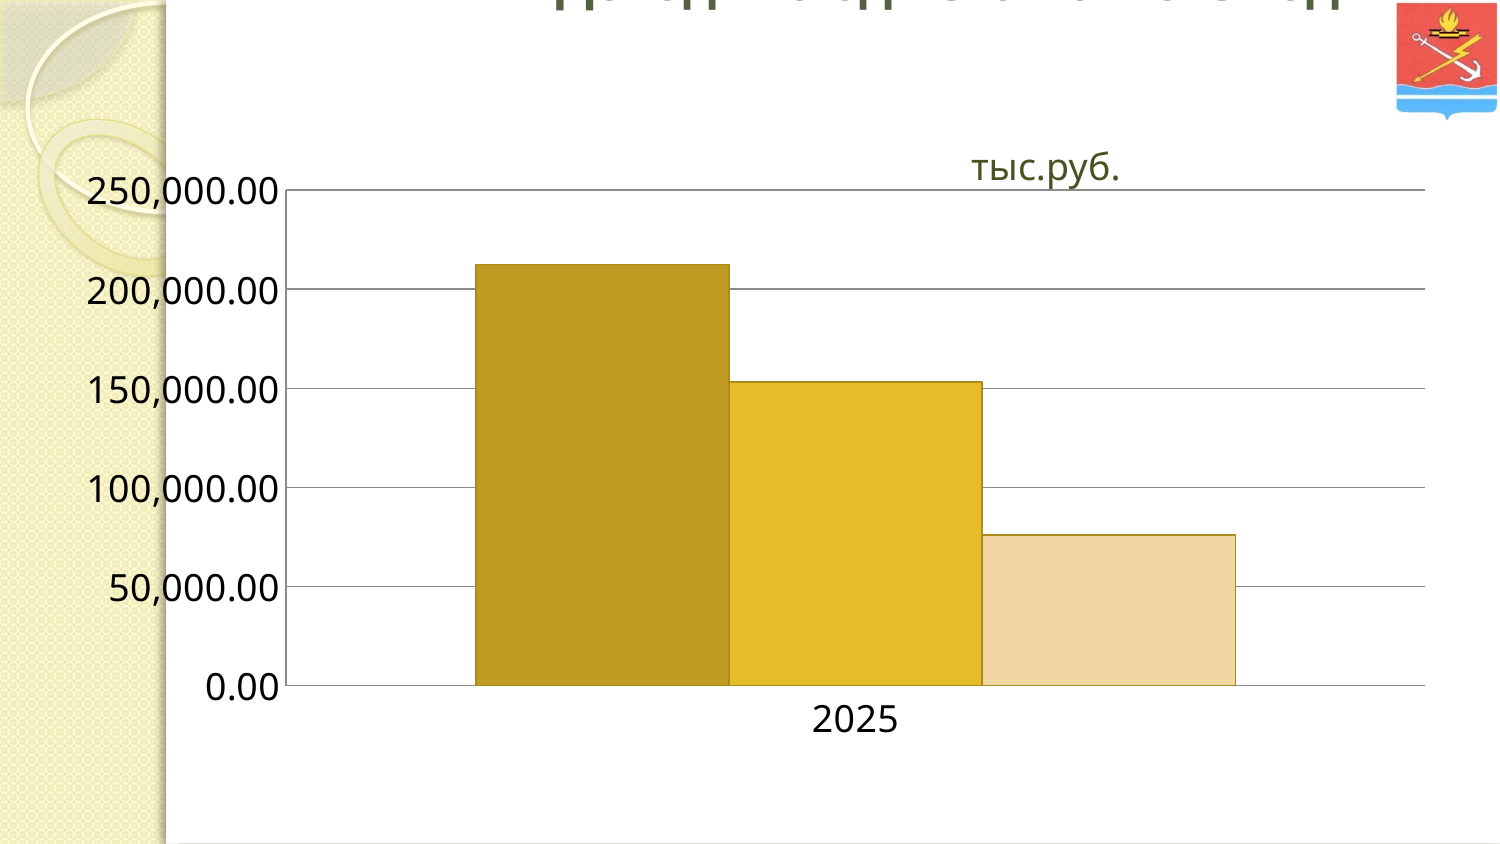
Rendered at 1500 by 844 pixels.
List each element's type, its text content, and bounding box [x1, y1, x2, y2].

chart [58, 152, 1454, 756]
title Доходы бюджета на 2025 год тыс.руб. [175, 0, 1383, 141]
picture [1394, 0, 1500, 121]
